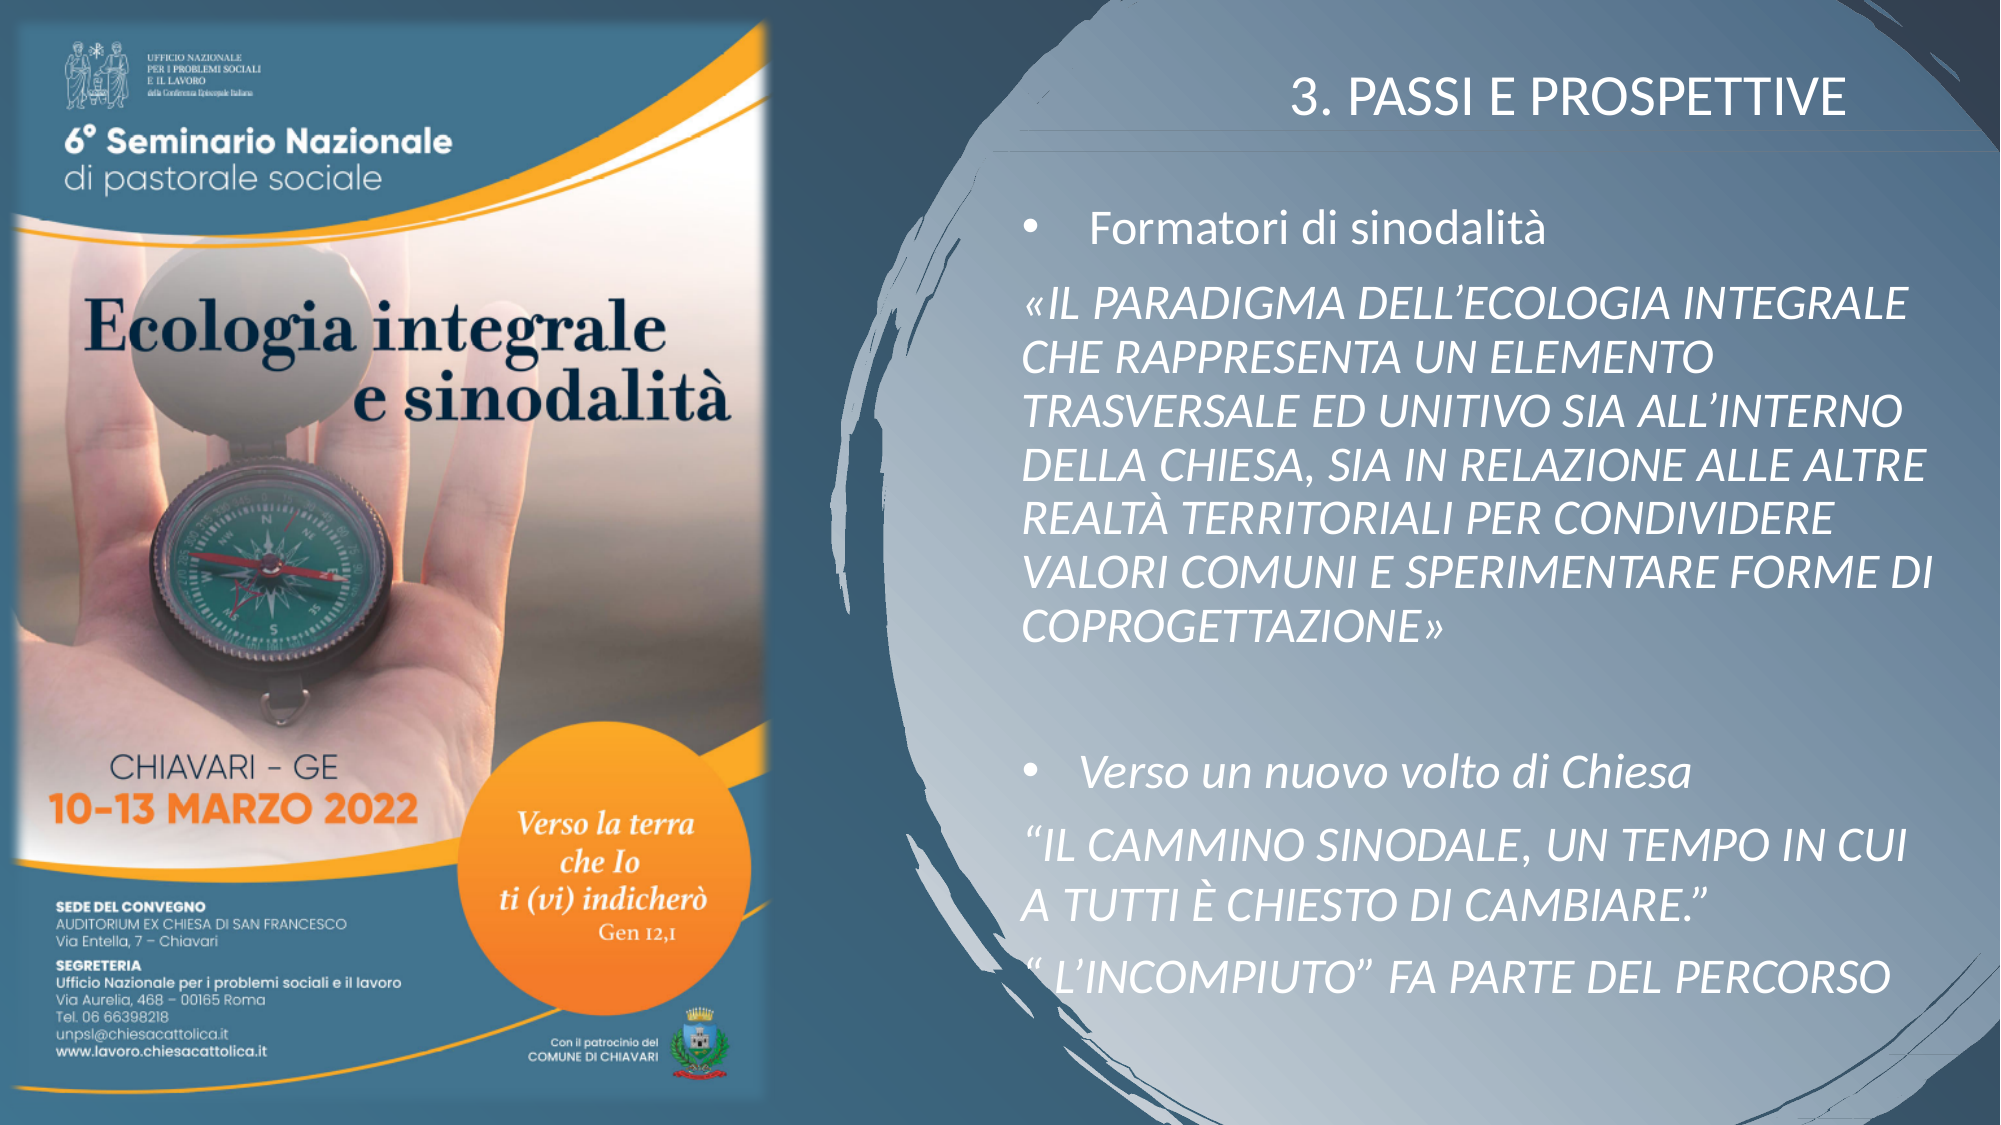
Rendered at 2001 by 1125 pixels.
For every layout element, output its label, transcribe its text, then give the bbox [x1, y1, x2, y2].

picture [8, 13, 776, 1110]
text_box Formatori di sinodalità «Il paradigma dell’ecologia integrale che rappresenta un elemento trasversale ed unitivo sia all’interno della chiesa, sia in relazione alle altre realtà territoriali per condividere valori comuni e sperimentare forme di coprogettazione» Verso un nuovo volto di Chiesa “Il cammino sinodale, un tempo in cui a tutti è chiesto di cambiare.” “ l’incompiuto” fa parte del percorso [1021, 201, 1954, 891]
subtitle 3. PASSI E PROSPETTIVE [1176, 64, 1849, 201]
